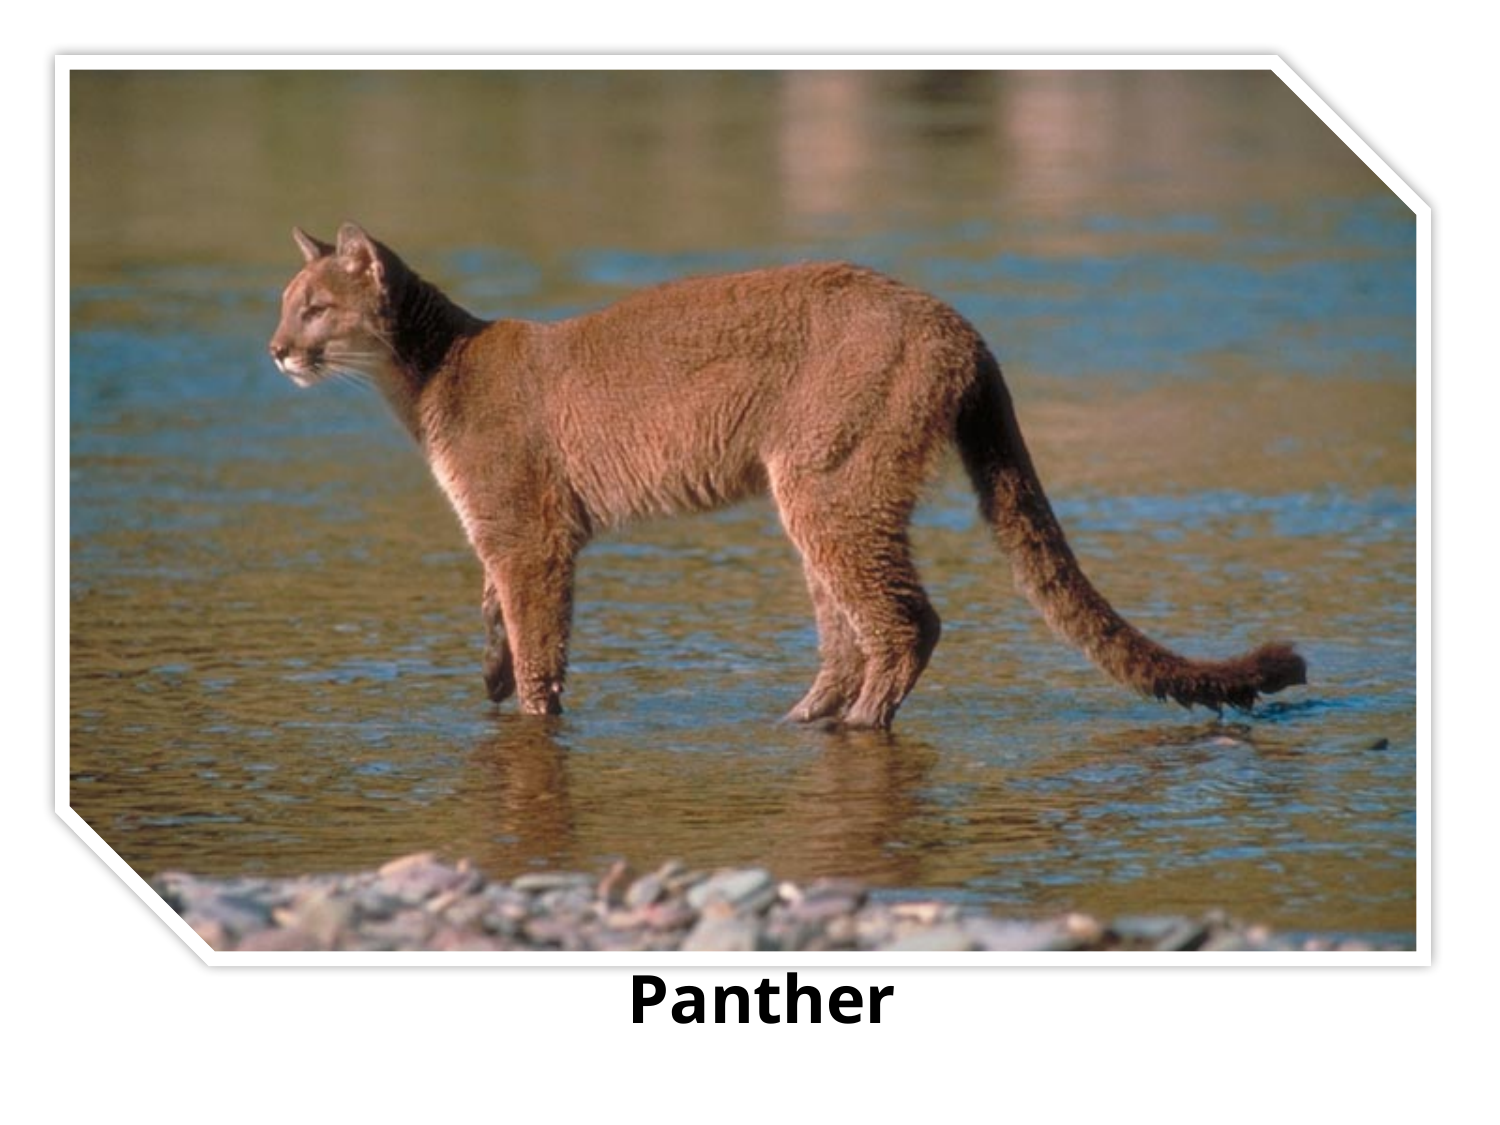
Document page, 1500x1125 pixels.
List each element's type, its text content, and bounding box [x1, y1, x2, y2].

picture [62, 62, 1424, 960]
text_box Panther [613, 974, 912, 1045]
